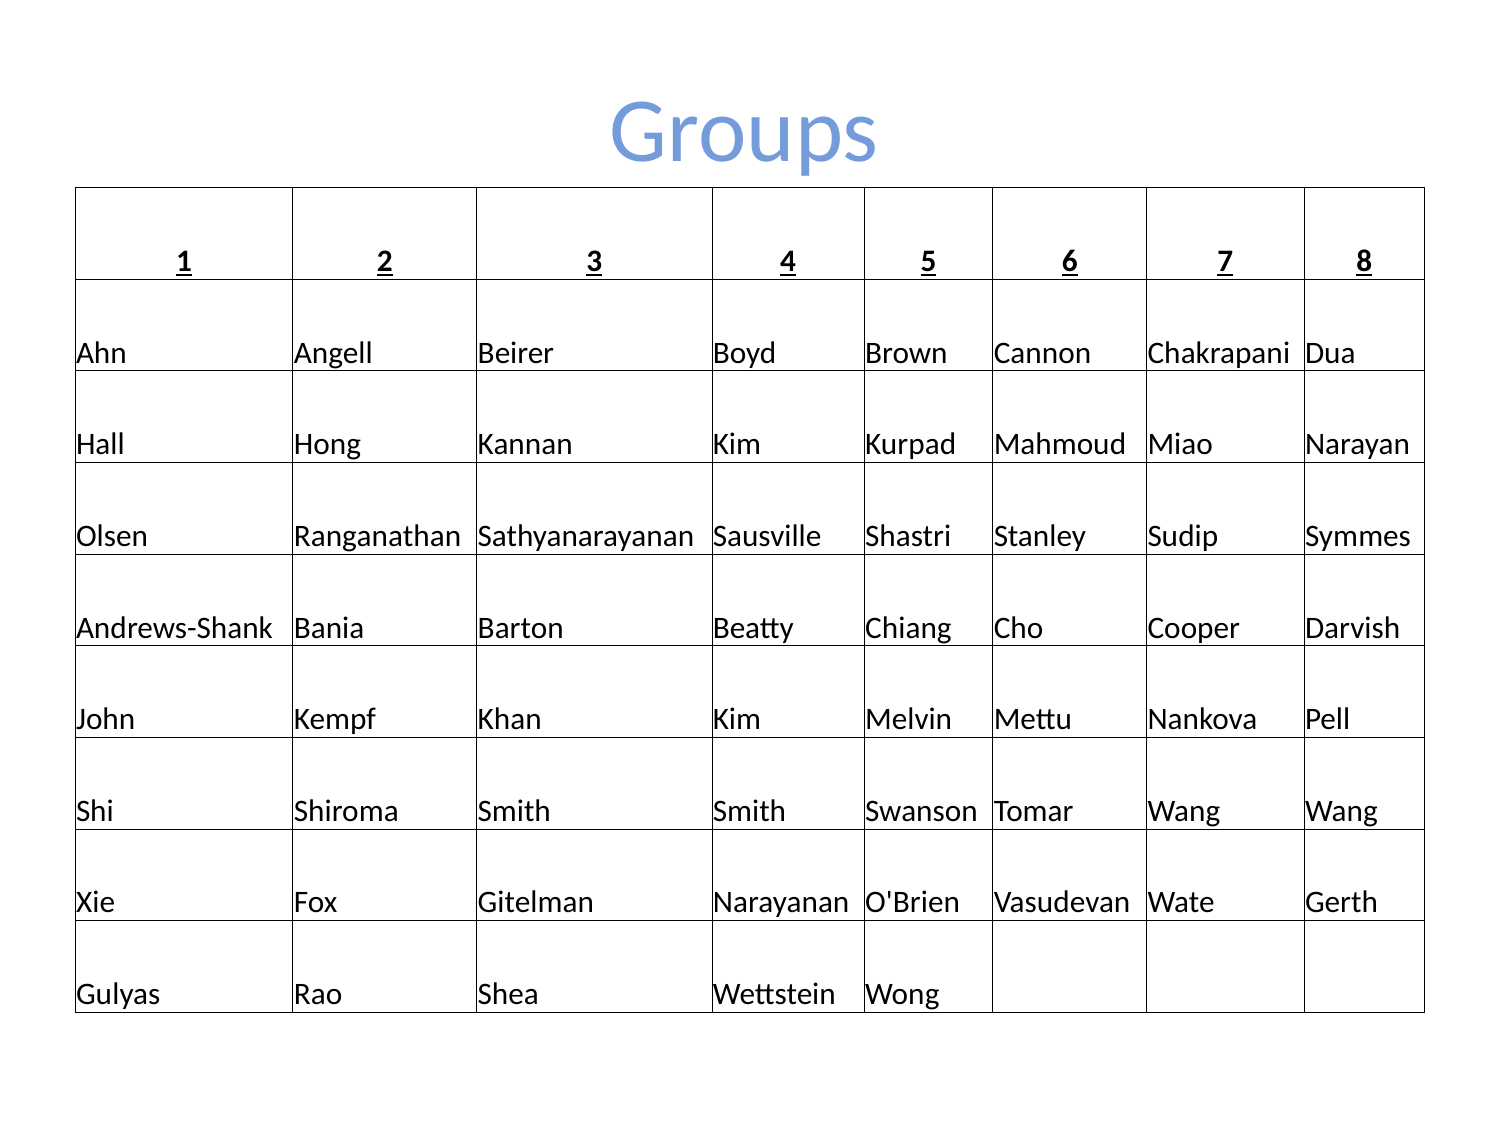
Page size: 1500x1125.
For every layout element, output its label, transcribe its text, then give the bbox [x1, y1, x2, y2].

table_cell Kim [713, 646, 864, 737]
table_cell Boyd [713, 280, 864, 370]
table_cell Smith [713, 738, 864, 829]
table_cell Khan [477, 646, 712, 737]
table_cell Symmes [1305, 463, 1424, 554]
table_cell Miao [1147, 371, 1304, 462]
table_cell Swanson [865, 738, 992, 829]
table_cell Ranganathan [293, 463, 476, 554]
table_header 3 [477, 188, 712, 279]
table_cell Shastri [865, 463, 992, 554]
table_cell Shi [76, 738, 292, 829]
table_cell Kannan [477, 371, 712, 462]
table_header 7 [1147, 188, 1304, 279]
table_cell Hall [76, 371, 292, 462]
table_header 5 [865, 188, 992, 279]
table_cell Chiang [865, 555, 992, 645]
table_cell [1305, 921, 1424, 1012]
table_cell Smith [477, 738, 712, 829]
table_cell [993, 921, 1146, 1012]
title Groups [0, 37, 1410, 213]
table_header 6 [993, 188, 1146, 279]
table_cell John [76, 646, 292, 737]
table_cell Rao [293, 921, 476, 1012]
table_cell Sausville [713, 463, 864, 554]
table_cell Vasudevan [993, 830, 1146, 920]
table_cell Mahmoud [993, 371, 1146, 462]
table_cell Gitelman [477, 830, 712, 920]
table_cell Tomar [993, 738, 1146, 829]
table_cell Mettu [993, 646, 1146, 737]
table_cell Gulyas [76, 921, 292, 1012]
table_cell Ahn [76, 280, 292, 370]
table_cell Nankova [1147, 646, 1304, 737]
table_cell Barton [477, 555, 712, 645]
table_cell Narayan [1305, 371, 1424, 462]
table_cell O'Brien [865, 830, 992, 920]
table_cell [1147, 921, 1304, 1012]
table_cell Dua [1305, 280, 1424, 370]
table_cell Gerth [1305, 830, 1424, 920]
table_cell Kempf [293, 646, 476, 737]
table_cell Sathyanarayanan [477, 463, 712, 554]
table_header 1 [76, 188, 292, 279]
table_header 8 [1305, 188, 1424, 279]
table_cell Wong [865, 921, 992, 1012]
table_cell Beatty [713, 555, 864, 645]
table_cell Narayanan [713, 830, 864, 920]
table_cell Darvish [1305, 555, 1424, 645]
table_cell Xie [76, 830, 292, 920]
table_cell Hong [293, 371, 476, 462]
table_cell Wang [1305, 738, 1424, 829]
table_cell Shea [477, 921, 712, 1012]
table_cell Pell [1305, 646, 1424, 737]
table_cell Andrews-Shank [76, 555, 292, 645]
table_cell Kurpad [865, 371, 992, 462]
table_header 2 [293, 188, 476, 279]
table_cell Chakrapani [1147, 280, 1304, 370]
table_cell Kim [713, 371, 864, 462]
table_cell Wate [1147, 830, 1304, 920]
table_cell Shiroma [293, 738, 476, 829]
table_cell Cho [993, 555, 1146, 645]
table_cell Sudip [1147, 463, 1304, 554]
table_cell Wettstein [713, 921, 864, 1012]
table_cell Cooper [1147, 555, 1304, 645]
table_cell Wang [1147, 738, 1304, 829]
table_cell Brown [865, 280, 992, 370]
table_cell Cannon [993, 280, 1146, 370]
table_cell Angell [293, 280, 476, 370]
table_cell Beirer [477, 280, 712, 370]
table_cell Olsen [76, 463, 292, 554]
table_cell Fox [293, 830, 476, 920]
table_header 4 [713, 188, 864, 279]
table_cell Stanley [993, 463, 1146, 554]
table_cell Melvin [865, 646, 992, 737]
table_cell Bania [293, 555, 476, 645]
